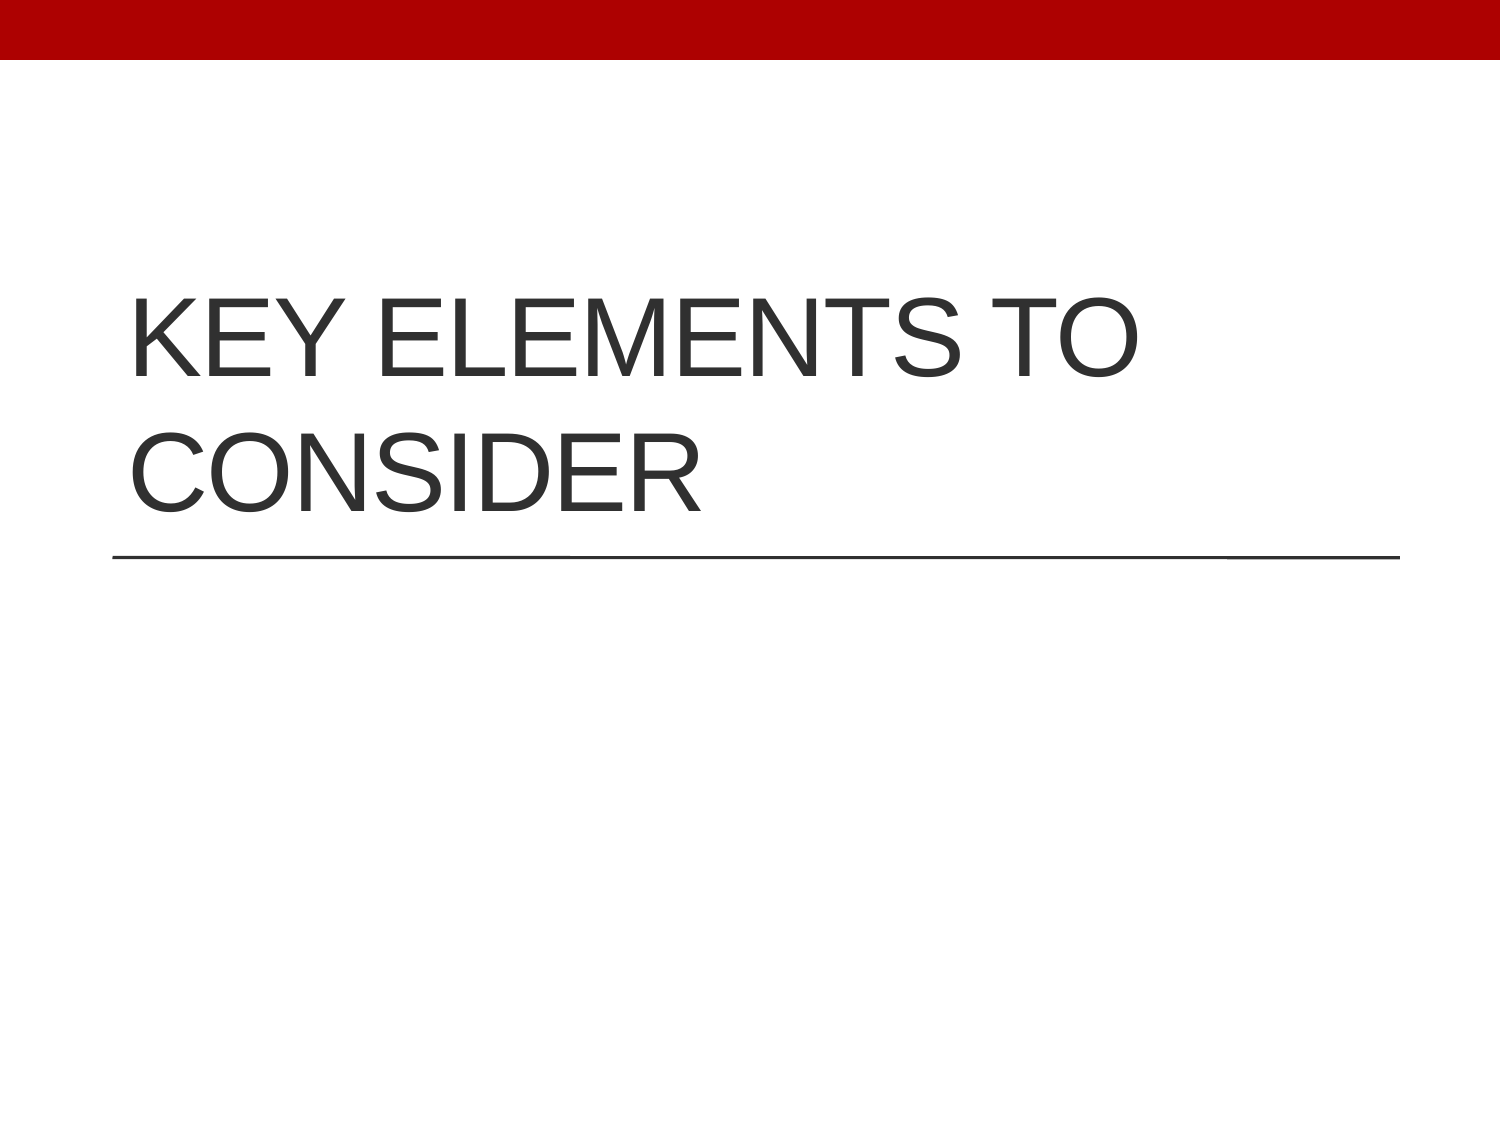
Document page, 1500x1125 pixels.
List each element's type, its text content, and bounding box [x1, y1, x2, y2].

title Key elements to consider [112, 224, 1400, 542]
